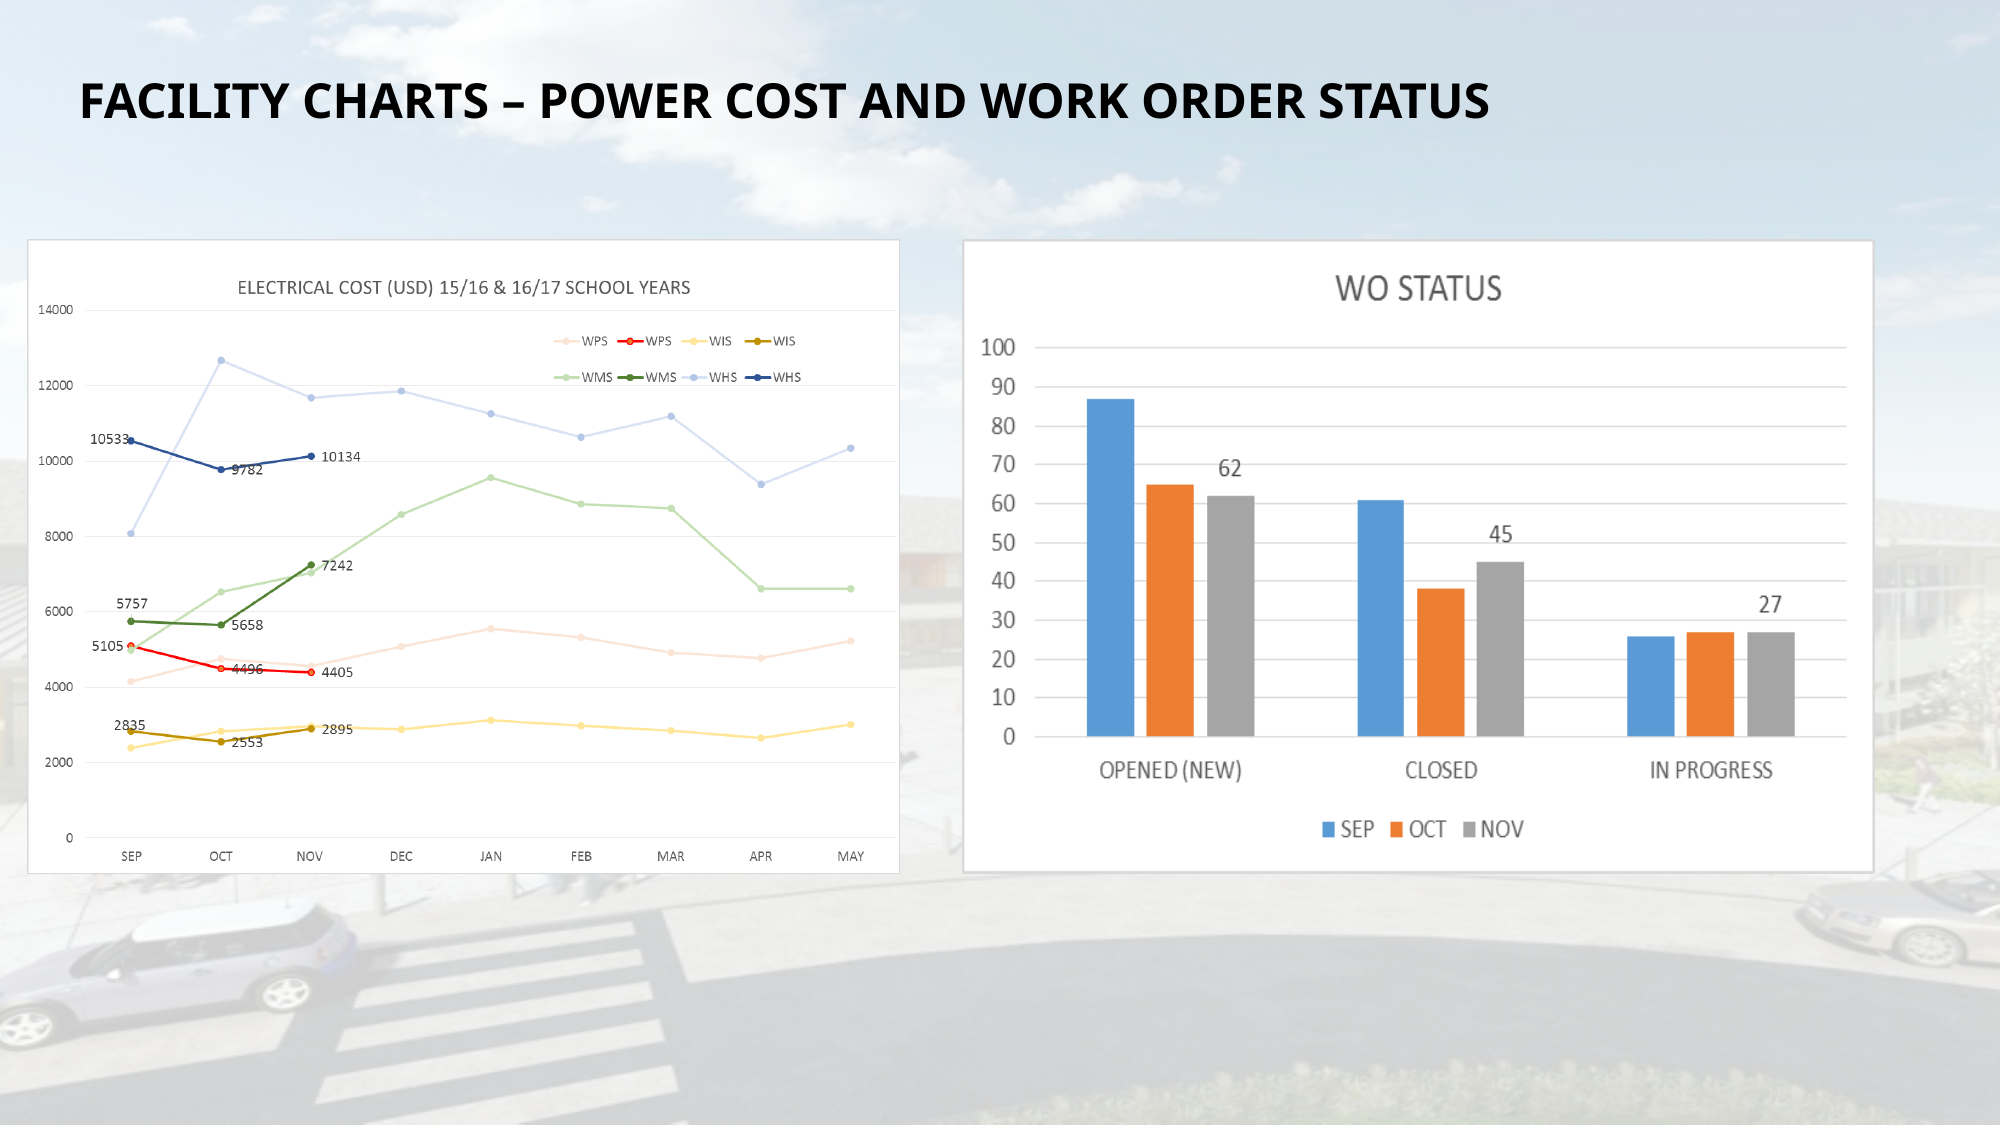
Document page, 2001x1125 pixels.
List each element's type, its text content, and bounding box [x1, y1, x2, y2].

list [27, 239, 900, 874]
picture [961, 239, 1875, 874]
title FACILITY CHARTS – POWER COST AND WORK ORDER STATUS [63, 51, 1789, 155]
